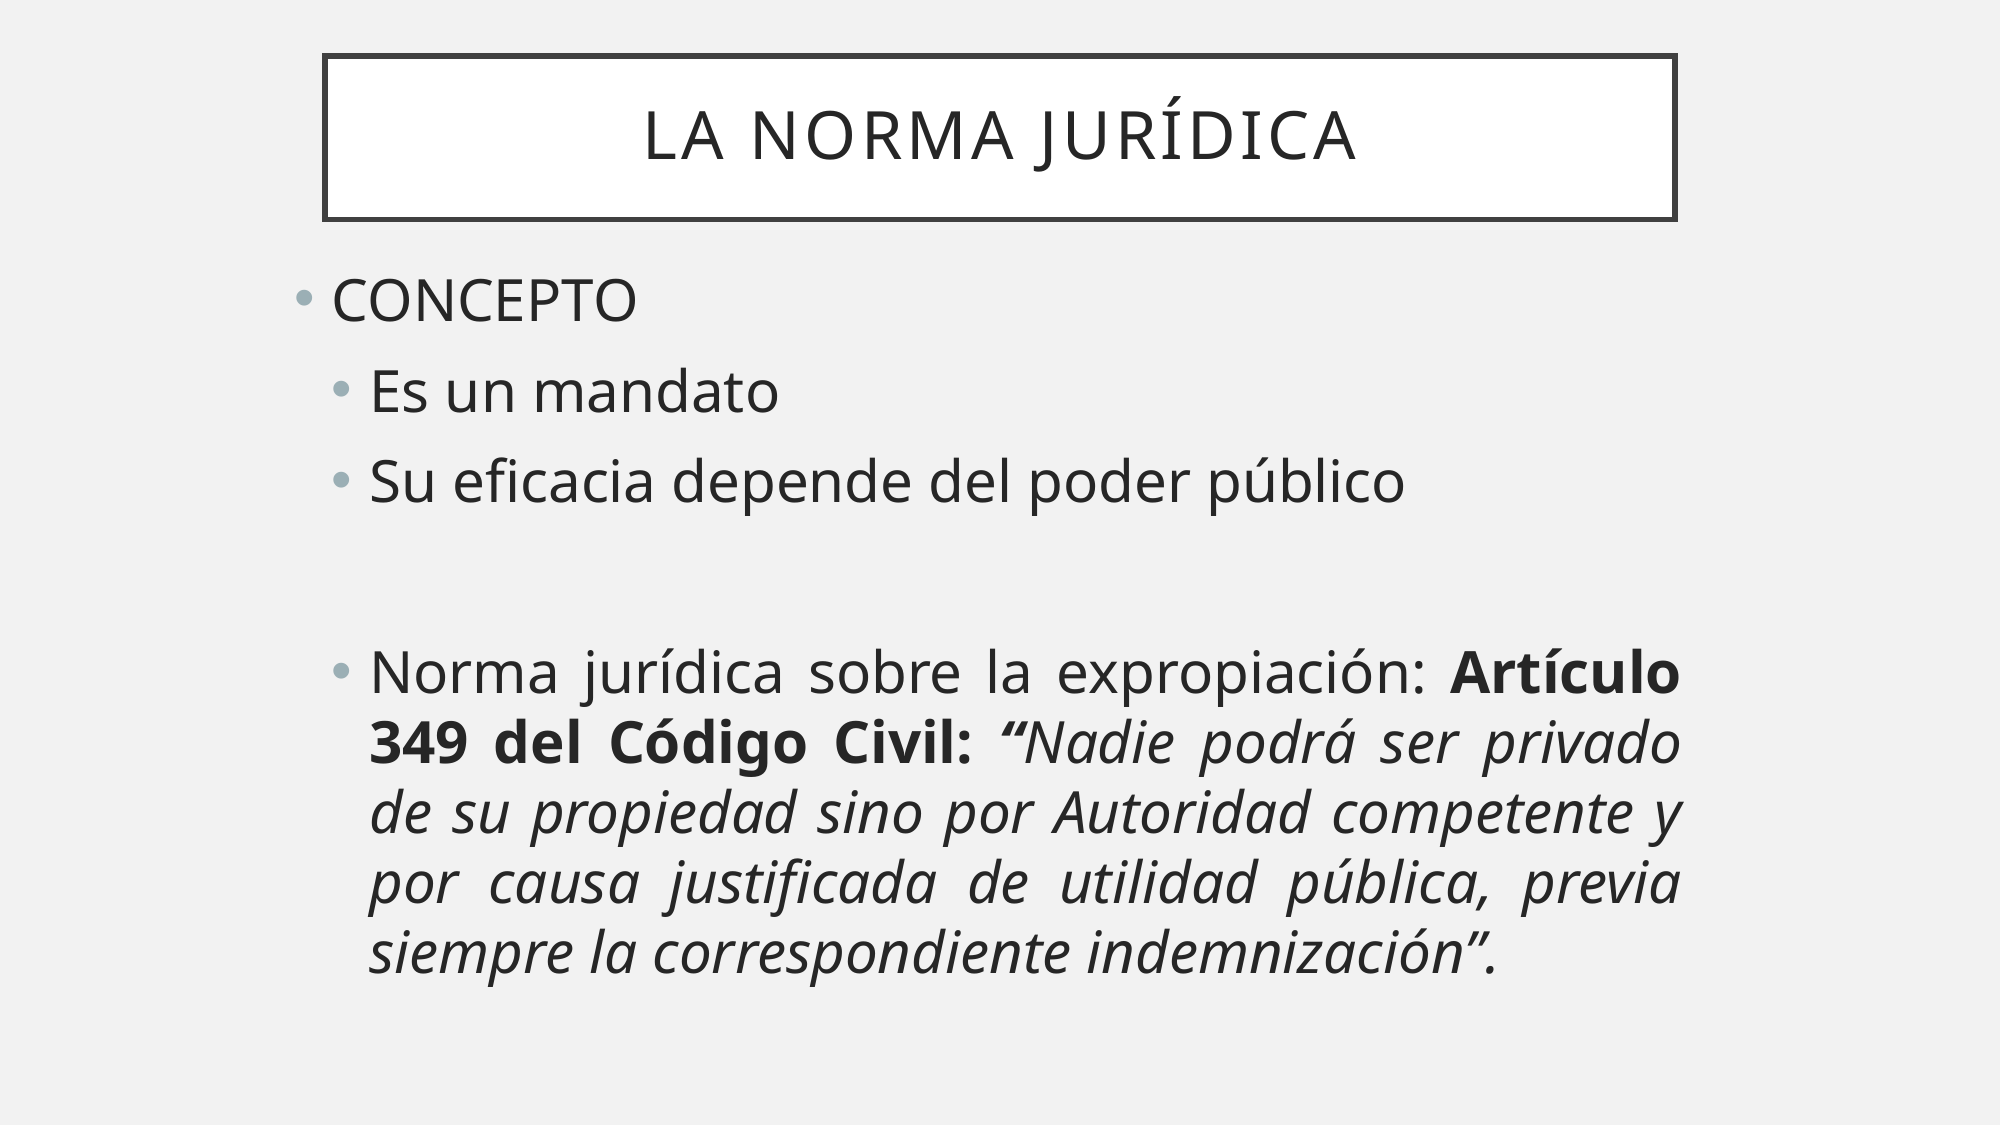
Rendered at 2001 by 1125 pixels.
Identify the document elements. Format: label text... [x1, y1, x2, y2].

title LA NORMA JURÍDICA [322, 53, 1678, 222]
list CONCEPTO Es un mandato Su eficacia depende del poder público Norma jurídica sobre la expropiación: Artículo 349 del Código Civil: “Nadie podrá ser privado de su propiedad sino por Autoridad competente y por causa justificada de utilidad pública, previa siempre la correspondiente indemnización”. [279, 255, 1697, 1106]
